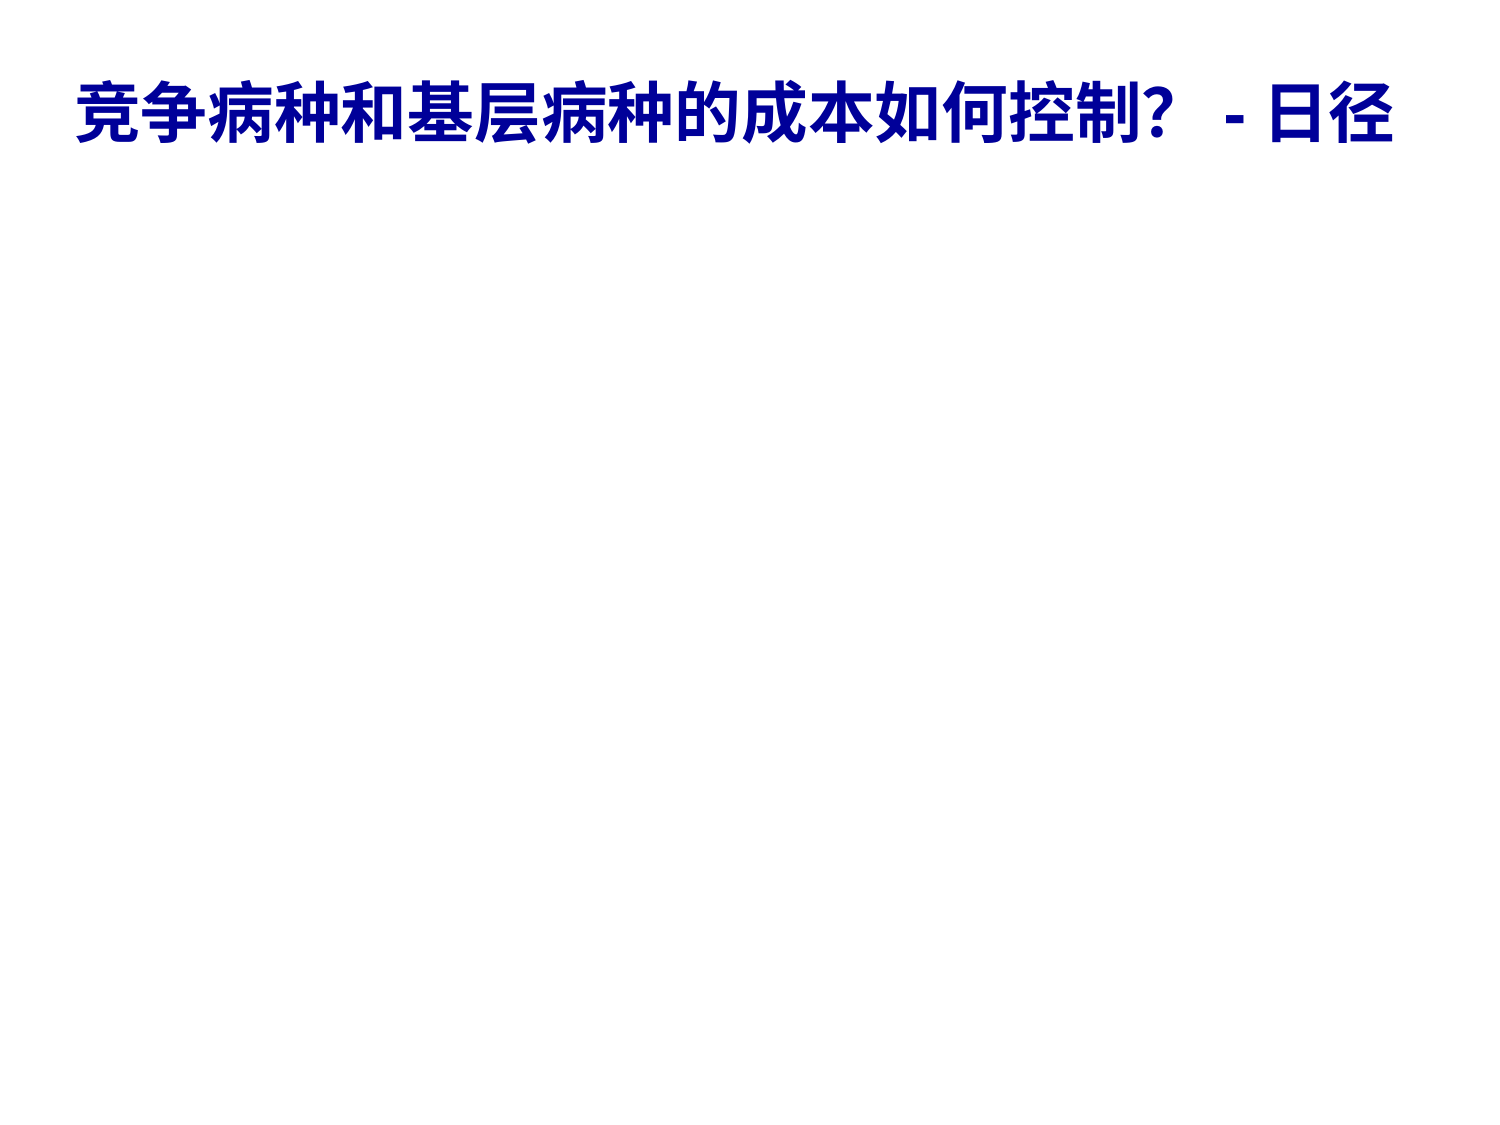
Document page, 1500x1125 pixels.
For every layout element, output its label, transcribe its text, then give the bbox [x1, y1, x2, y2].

text_box 竞争病种和基层病种的成本如何控制？-日径 [41, 23, 1429, 159]
